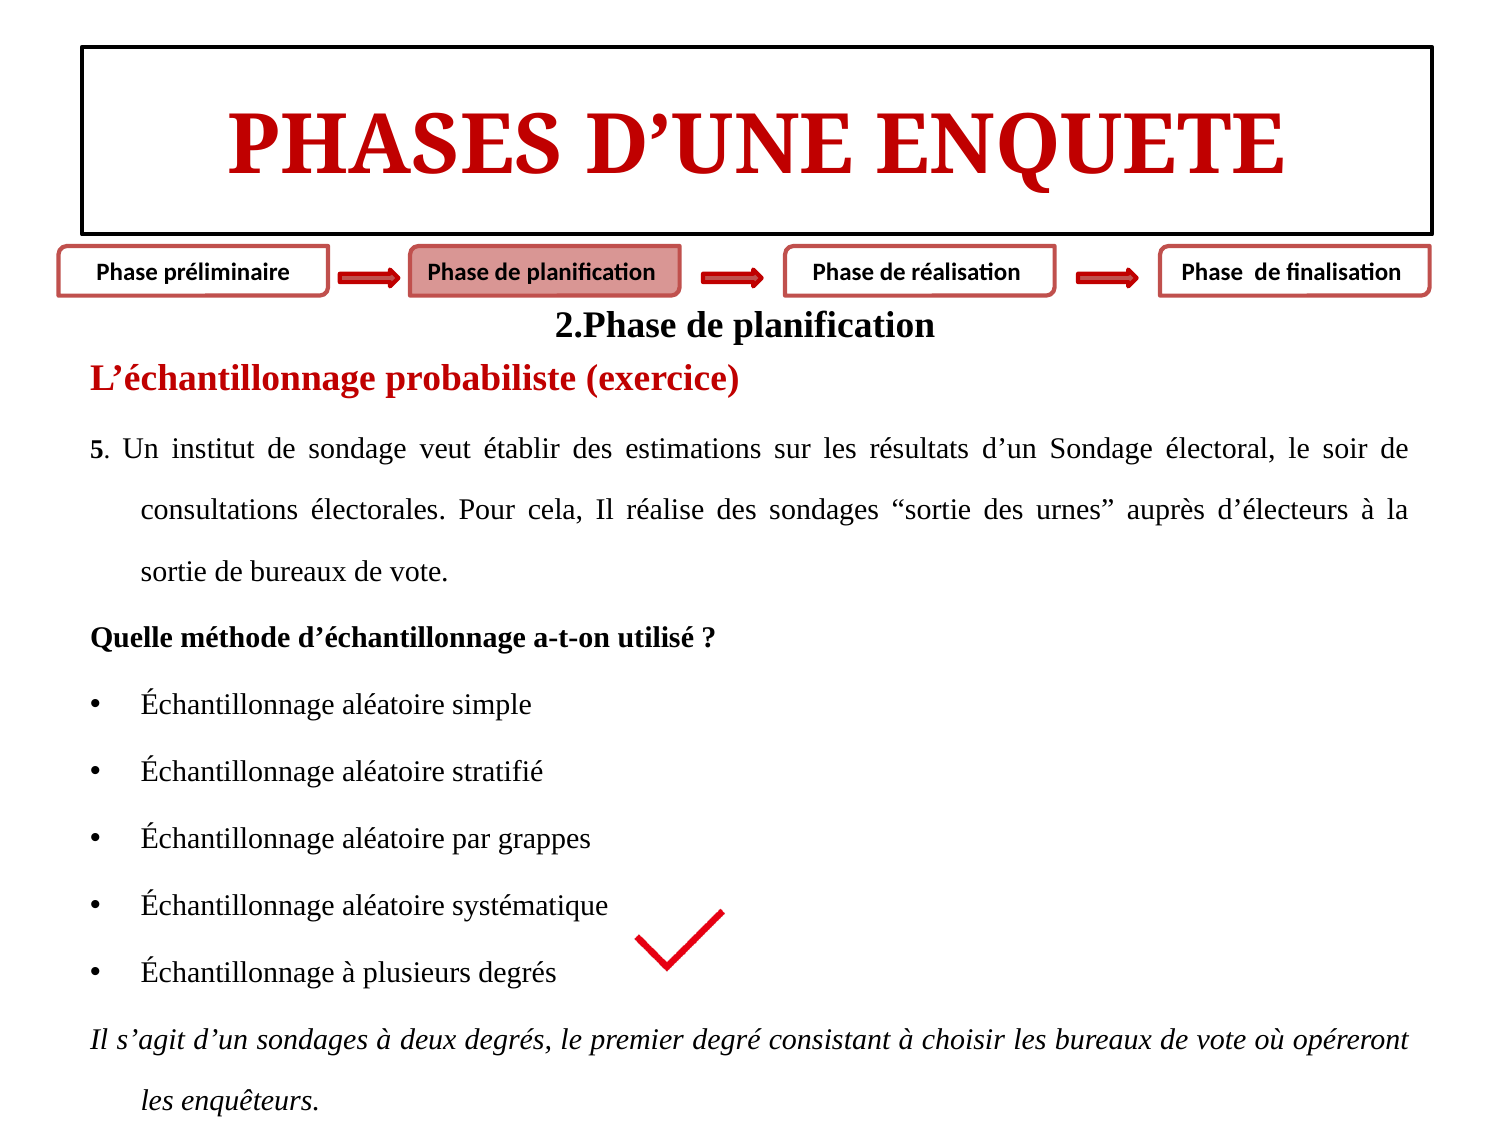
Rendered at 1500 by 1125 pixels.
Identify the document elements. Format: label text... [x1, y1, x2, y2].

text_box [1075, 267, 1139, 289]
text_box PHASES D’UNE ENQUETE [80, 45, 1434, 236]
text_box [337, 267, 401, 289]
text_box Phase de planification [407, 243, 682, 298]
text_box [700, 267, 764, 289]
picture [632, 890, 727, 985]
text_box Phase préliminaire [56, 243, 331, 298]
text_box Phase de réalisation [782, 243, 1057, 298]
list 2.Phase de planification L’échantillonnage probabiliste (exercice) 5. Un institut de sondage veut établir des estimations sur les résultats d’un Sondage électoral, le soir de consultations électorales. Pour cela, Il réalise des sondages “sortie des urnes” auprès d’électeurs à la sortie de bureaux de vote. Quelle méthode d’échantillonnage a-t-on utilisé ? Échantillonnage aléatoire simple Échantillonnage aléatoire stratifié Échantillonnage aléatoire par grappes Échantillonnage aléatoire systématique Échantillonnage à plusieurs degrés Il s’agit d’un sondages à deux degrés, le premier degré consistant à choisir les bureaux de vote où opéreront les enquêteurs. [75, 292, 1425, 1125]
text_box Phase de finalisation [1157, 243, 1432, 298]
